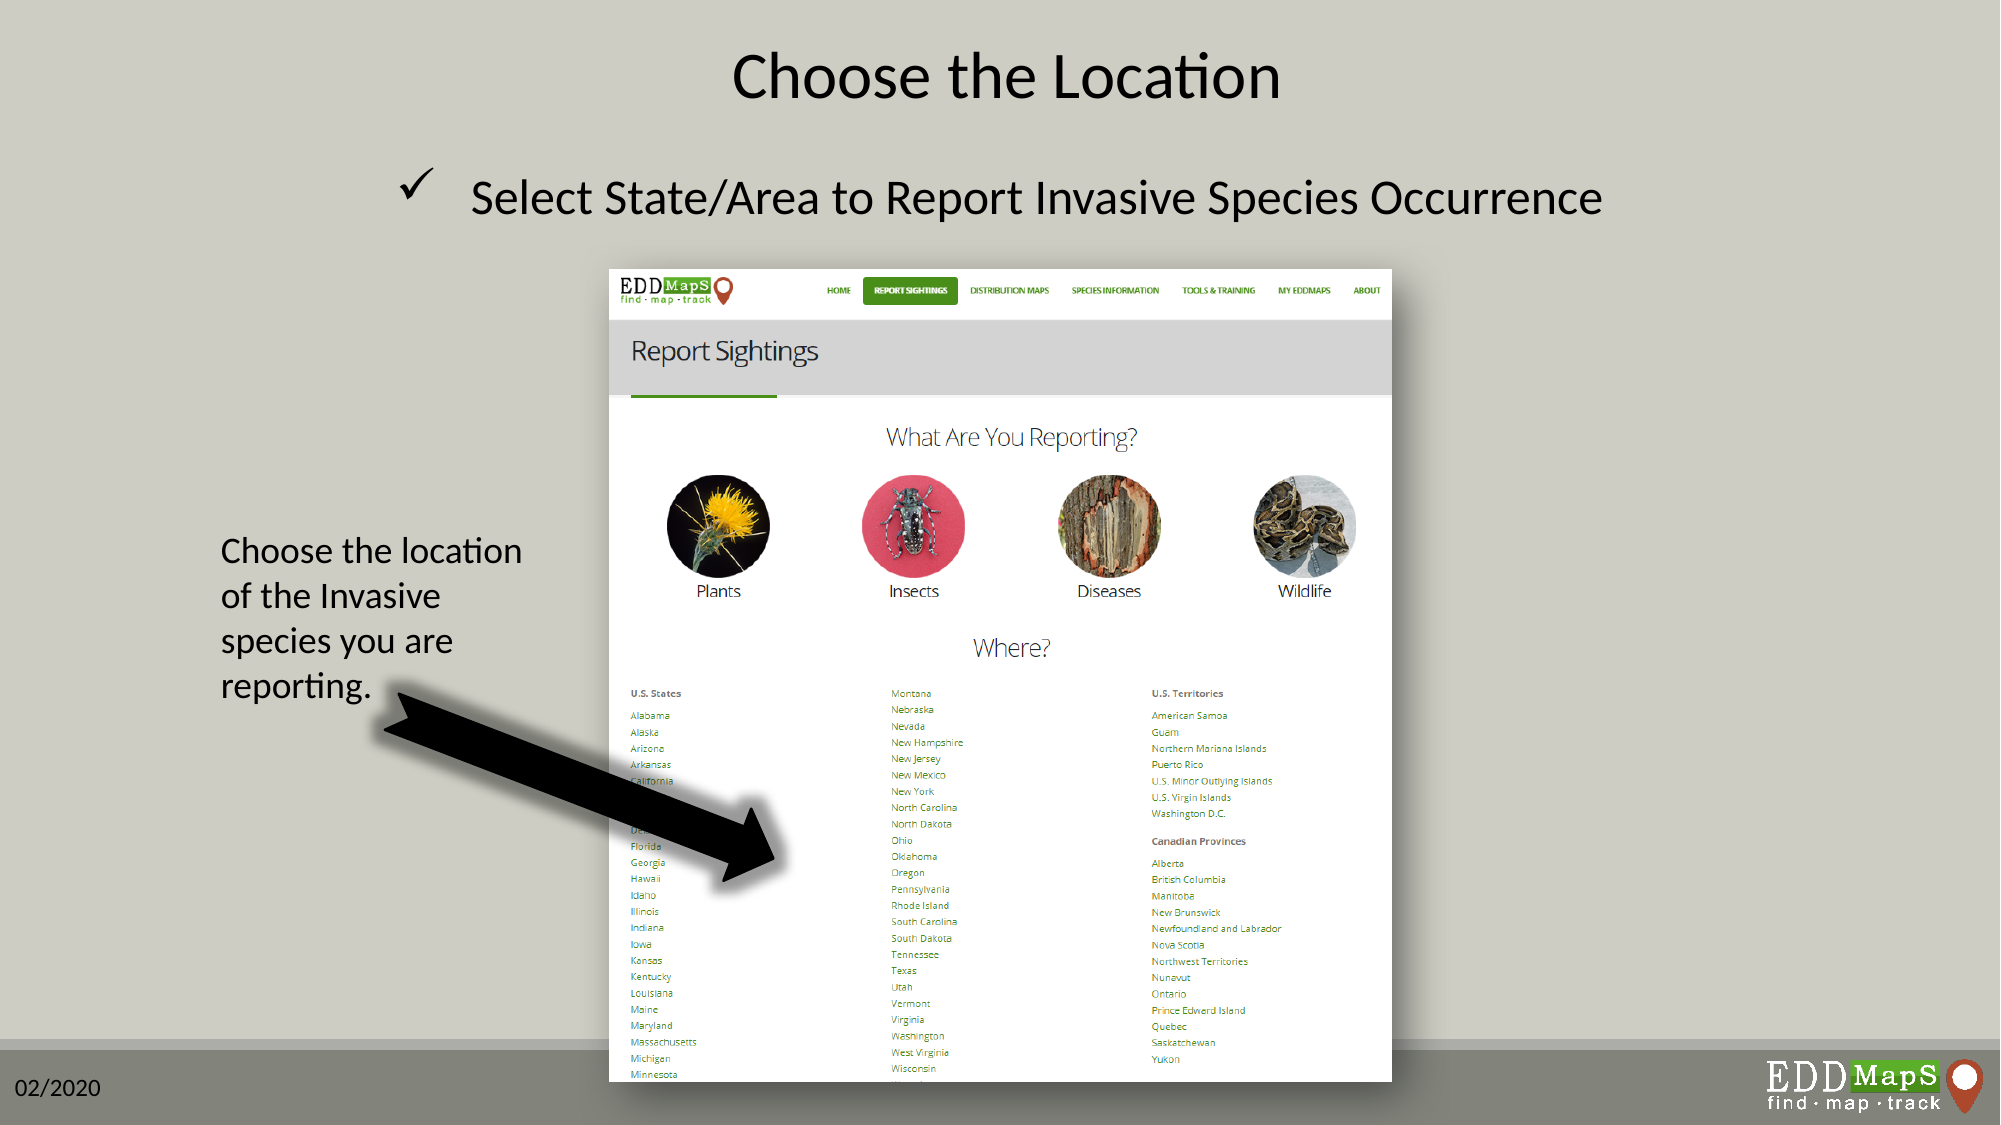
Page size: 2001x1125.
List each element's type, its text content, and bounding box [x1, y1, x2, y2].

text_box 02/2020 [0, 1063, 324, 1109]
text_box [383, 713, 605, 816]
text_box Select State/Area to Report Invasive Species Occurrence [309, 157, 1691, 233]
picture [1766, 1058, 1984, 1114]
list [608, 269, 1393, 1083]
text_box Choose the Location [717, 24, 1415, 120]
text_box Choose the location of the Invasive species you are reporting. [206, 518, 550, 713]
